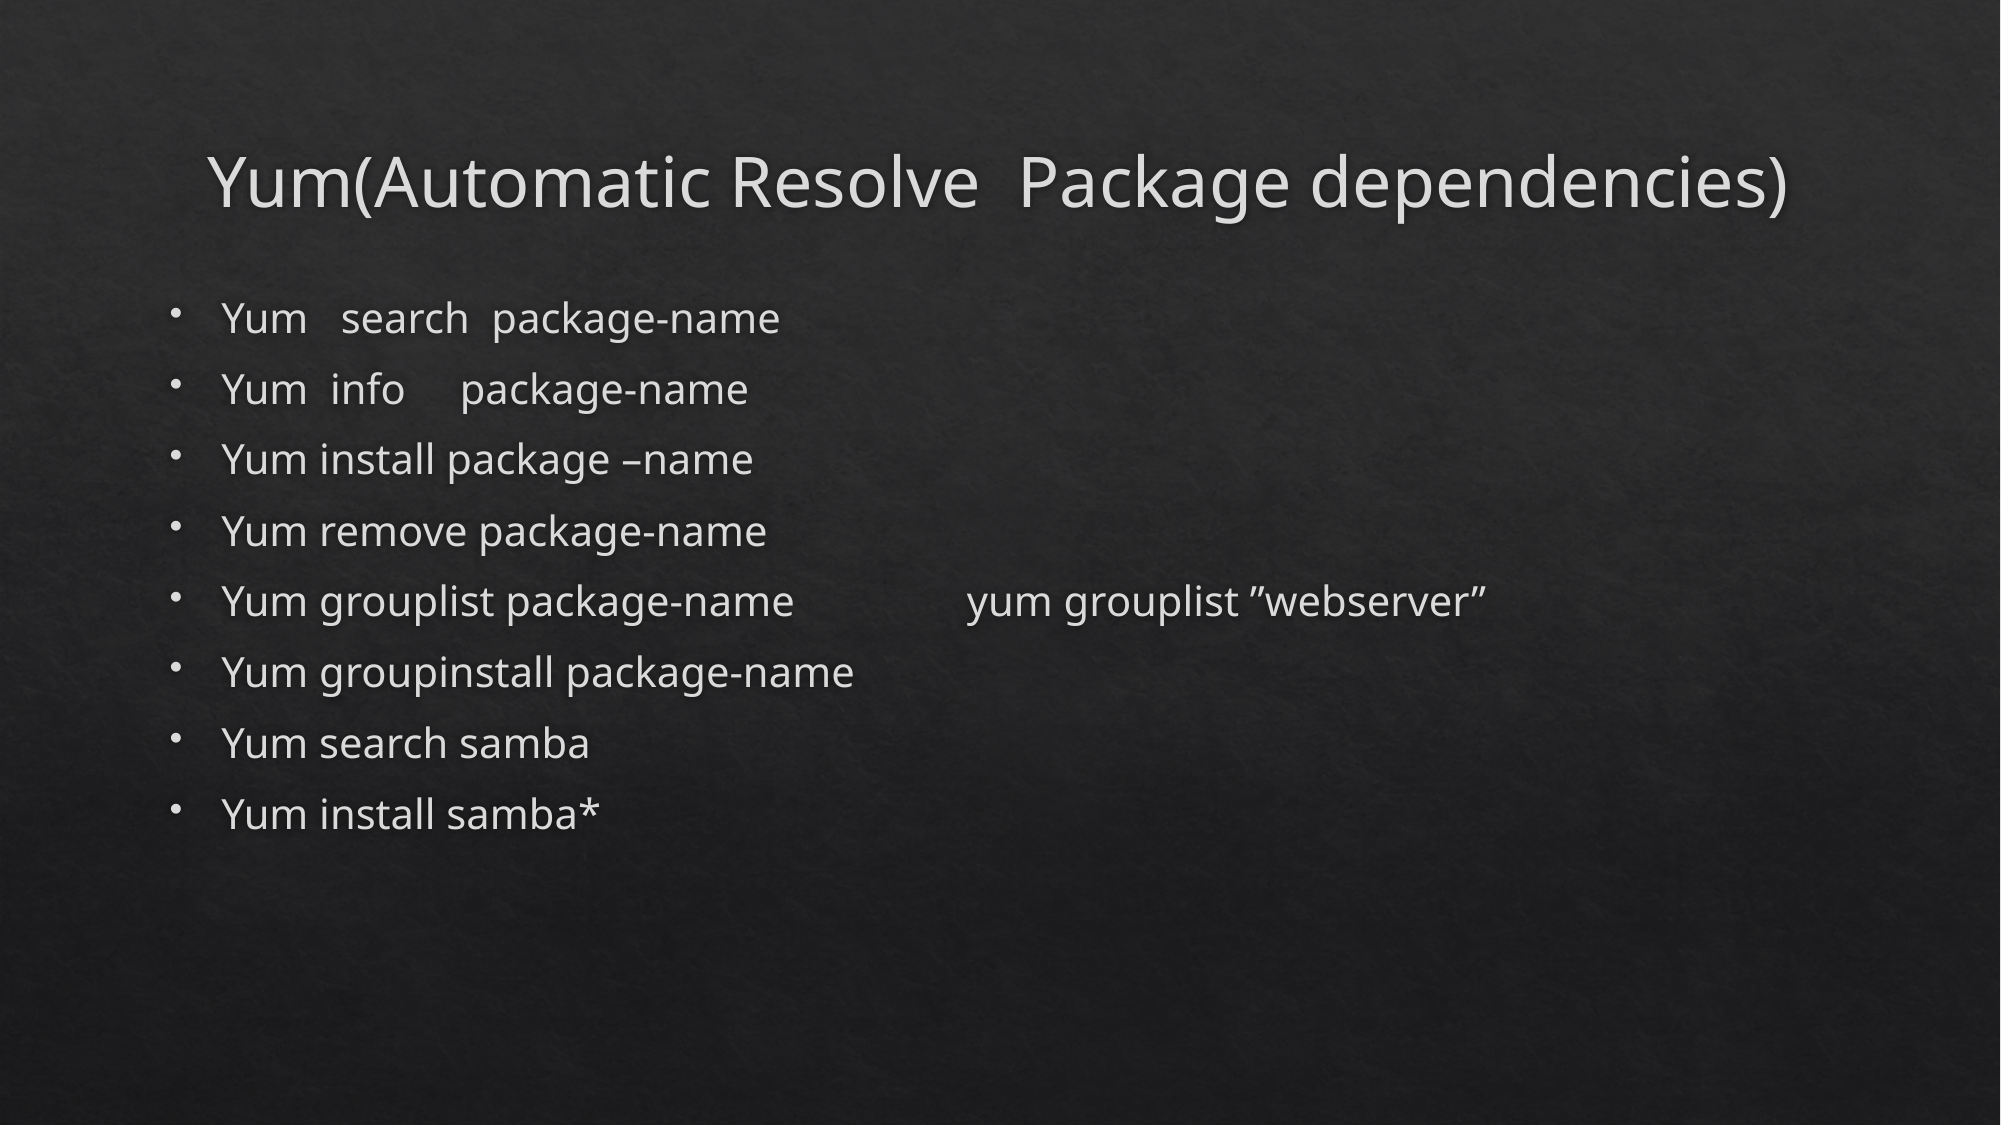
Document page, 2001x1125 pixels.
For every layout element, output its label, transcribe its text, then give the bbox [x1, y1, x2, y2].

title Yum(Automatic Resolve Package dependencies) [149, 99, 1849, 260]
list Yum search package-name Yum info package-name Yum install package –name Yum remove package-name Yum grouplist package-name yum grouplist ”webserver” Yum groupinstall package-name Yum search samba Yum install samba* [149, 284, 1849, 950]
